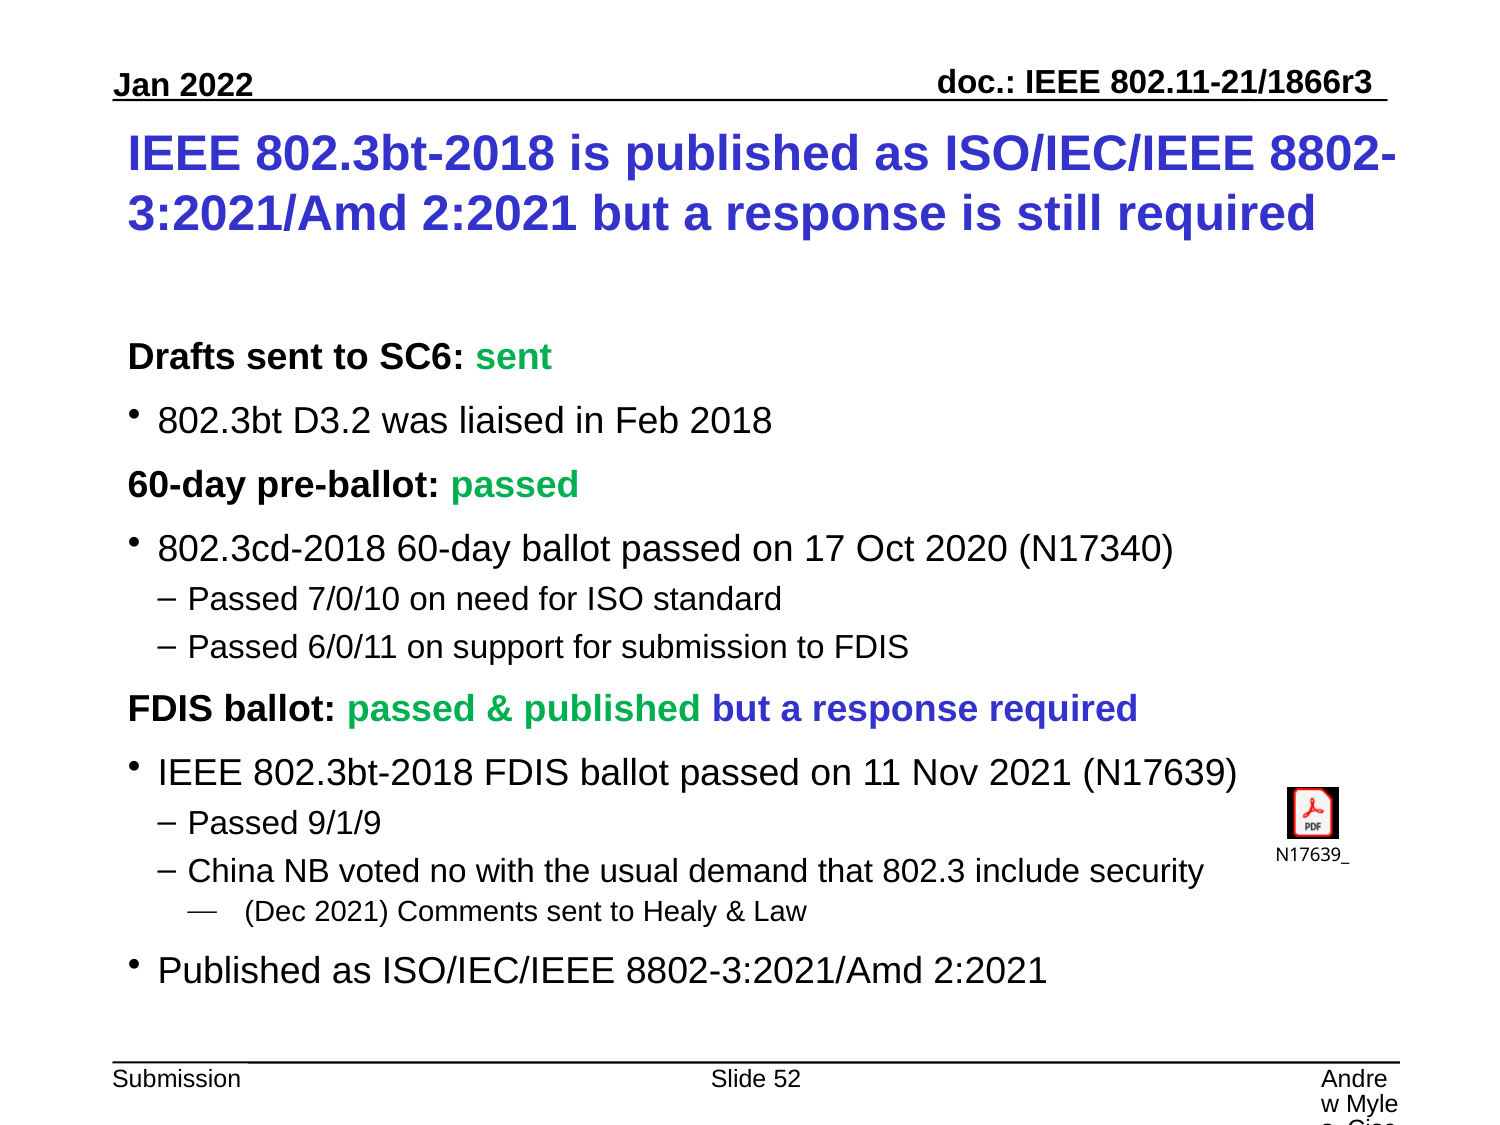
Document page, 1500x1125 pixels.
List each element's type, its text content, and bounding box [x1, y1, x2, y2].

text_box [1237, 787, 1388, 920]
footer Andrew Myles, Cisco [1320, 1061, 1402, 1093]
title IEEE 802.3bt-2018 is published as ISO/IEC/IEEE 8802-3:2021/Amd 2:2021 but a response is still required [112, 112, 1463, 288]
slide_number Slide 52 [709, 1061, 803, 1093]
list Drafts sent to SC6: sent 802.3bt D3.2 was liaised in Feb 2018 60-day pre-ballot: passed 802.3cd-2018 60-day ballot passed on 17 Oct 2020 (N17340) Passed 7/0/10 on need for ISO standard Passed 6/0/11 on support for submission to FDIS FDIS ballot: passed & published but a response required IEEE 802.3bt-2018 FDIS ballot passed on 11 Nov 2021 (N17639) Passed 9/1/9 China NB voted no with the usual demand that 802.3 include security (Dec 2021) Comments sent to Healy & Law Published as ISO/IEC/IEEE 8802-3:2021/Amd 2:2021 [112, 324, 1388, 1000]
